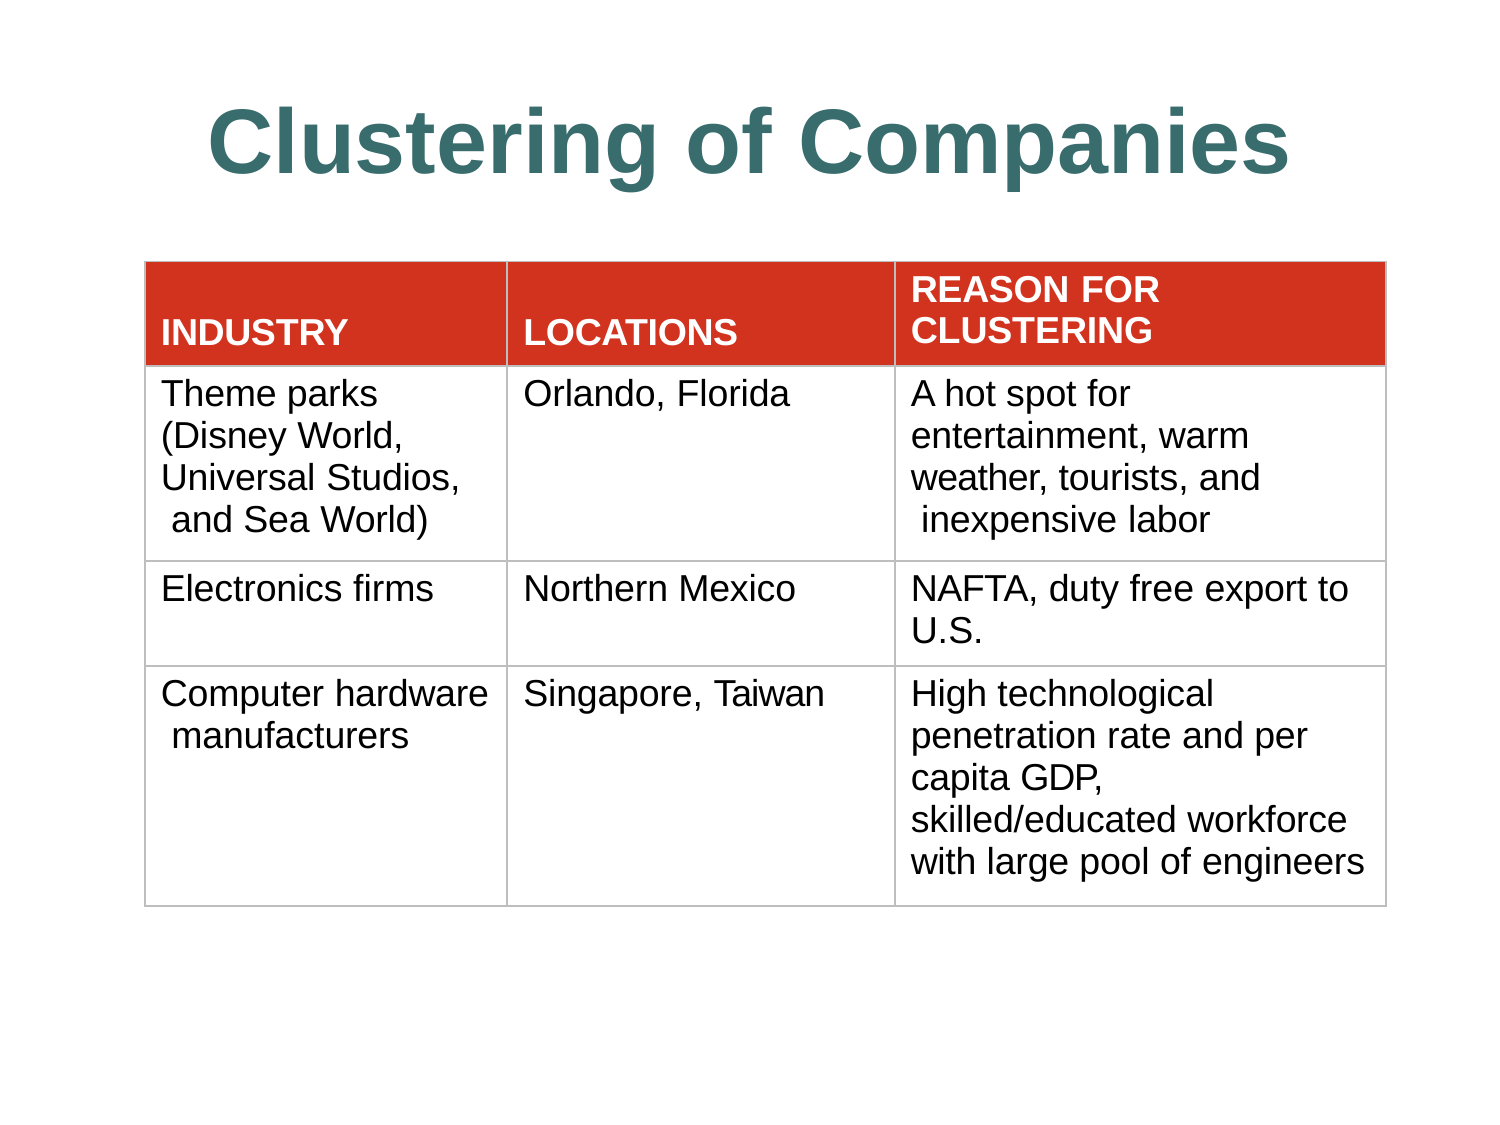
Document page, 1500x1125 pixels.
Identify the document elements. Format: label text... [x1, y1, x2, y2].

table_header REASON FOR CLUSTERING [896, 262, 1385, 365]
table_cell Northern Mexico [508, 562, 894, 665]
table_cell A hot spot for entertainment, warm weather, tourists, and inexpensive labor [896, 367, 1385, 560]
table_header LOCATIONS [508, 262, 894, 365]
table_cell NAFTA, duty free export to U.S. [896, 562, 1385, 665]
table_cell Electronics firms [146, 562, 506, 665]
table_cell Computer hardware manufacturers [146, 667, 506, 905]
table_cell Orlando, Florida [508, 367, 894, 560]
table_cell High technological penetration rate and per capita GDP, skilled/educated workforce with large pool of engineers [896, 667, 1385, 905]
table_header INDUSTRY [146, 262, 506, 365]
table_cell Theme parks (Disney World, Universal Studios, and Sea World) [146, 367, 506, 560]
table_cell Singapore, Taiwan [508, 667, 894, 905]
title Clustering of Companies [205, 79, 1295, 261]
